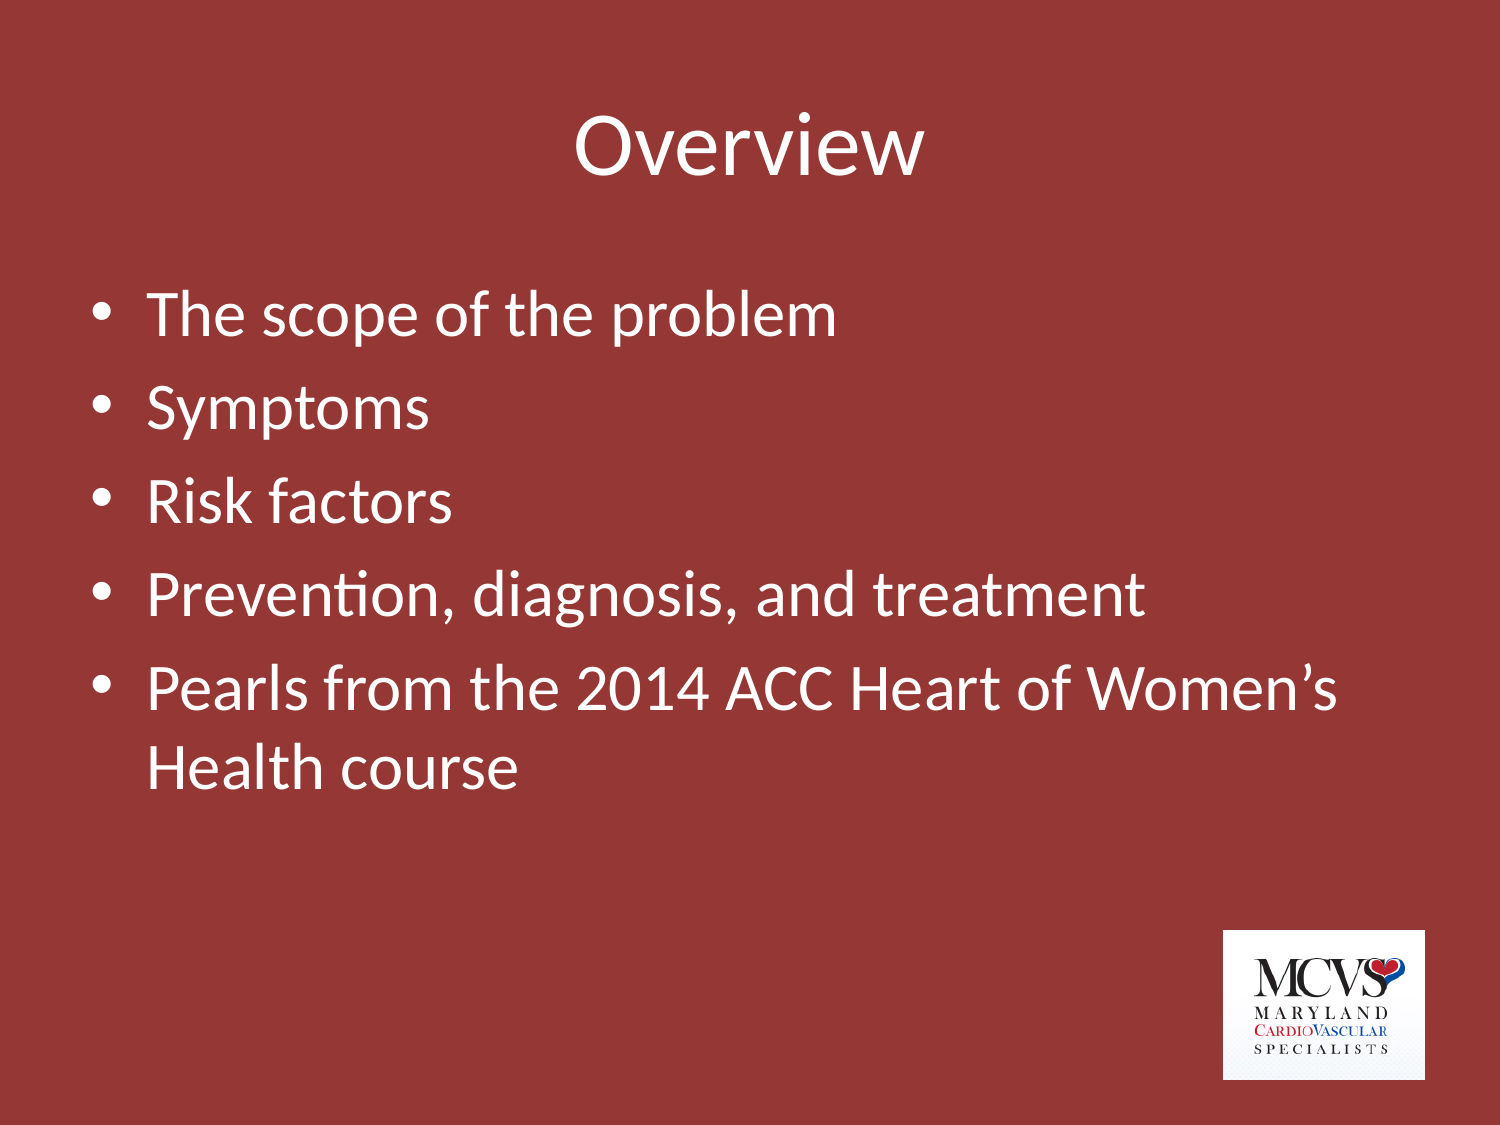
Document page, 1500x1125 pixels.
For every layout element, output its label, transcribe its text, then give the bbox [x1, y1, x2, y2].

picture [1223, 1005, 1425, 1080]
list The scope of the problem Symptoms Risk factors Prevention, diagnosis, and treatment Pearls from the 2014 ACC Heart of Women’s Health course [75, 262, 1425, 1005]
title Overview [75, 45, 1425, 233]
